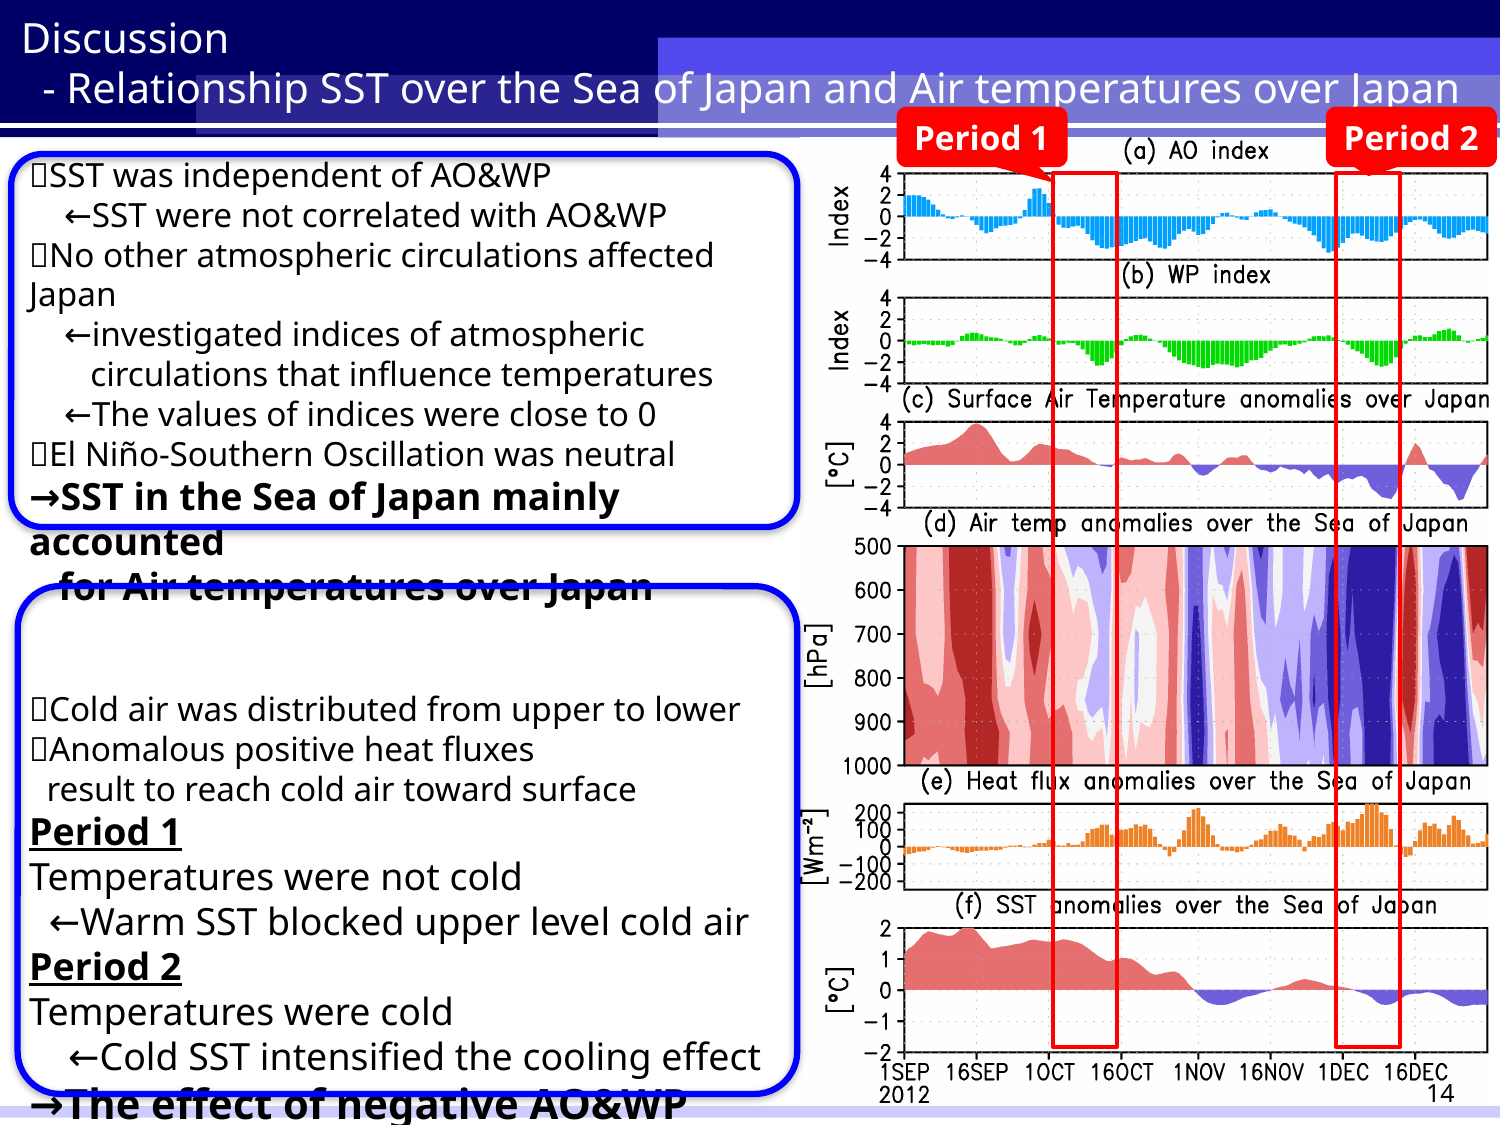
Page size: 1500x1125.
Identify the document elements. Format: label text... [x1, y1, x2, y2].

text_box Period 1 [896, 106, 1068, 135]
text_box [10, 153, 795, 528]
title Discussion - Relationship SST over the Sea of Japan and Air temperatures over Japan [5, 4, 1495, 119]
text_box [16, 585, 795, 1095]
text_box SST was independent of AO&WP ←SST were not correlated with AO&WP No other atmospheric circulations affected Japan ←investigated indices of atmospheric circulations that influence temperatures ←The values of indices were close to 0 El Niño-Southern Oscillation was neutral →SST in the Sea of Japan mainly accounted for Air temperatures over Japan Cold air was distributed from upper to lower Anomalous positive heat fluxes result to reach cold air toward surface Period 1 Temperatures were not cold ←Warm SST blocked upper level cold air Period 2 Temperatures were cold ←Cold SST intensified the cooling effect →The effect of negative AO&WP can be modulated by SST [14, 146, 795, 166]
text_box Period 2 [1325, 106, 1497, 165]
text_box SST was independent of AO&WP ←SST were not correlated with AO&WP No other atmospheric circulations affected Japan ←investigated indices of atmospheric circulations that influence temperatures ←The values of indices were close to 0 El Niño-Southern Oscillation was neutral →SST in the Sea of Japan mainly accounted for Air temperatures over Japan Cold air was distributed from upper to lower Anomalous positive heat fluxes result to reach cold air toward surface Period 1 Temperatures were not cold ←Warm SST blocked upper level cold air Period 2 Temperatures were cold ←Cold SST intensified the cooling effect →The effect of negative AO&WP can be modulated by SST [14, 523, 795, 617]
picture [800, 136, 1489, 1103]
text_box SST was independent of AO&WP ←SST were not correlated with AO&WP No other atmospheric circulations affected Japan ←investigated indices of atmospheric circulations that influence temperatures ←The values of indices were close to 0 El Niño-Southern Oscillation was neutral →SST in the Sea of Japan mainly accounted for Air temperatures over Japan Cold air was distributed from upper to lower Anomalous positive heat fluxes result to reach cold air toward surface Period 1 Temperatures were not cold ←Warm SST blocked upper level cold air Period 2 Temperatures were cold ←Cold SST intensified the cooling effect →The effect of negative AO&WP can be modulated by SST [14, 1070, 809, 1125]
